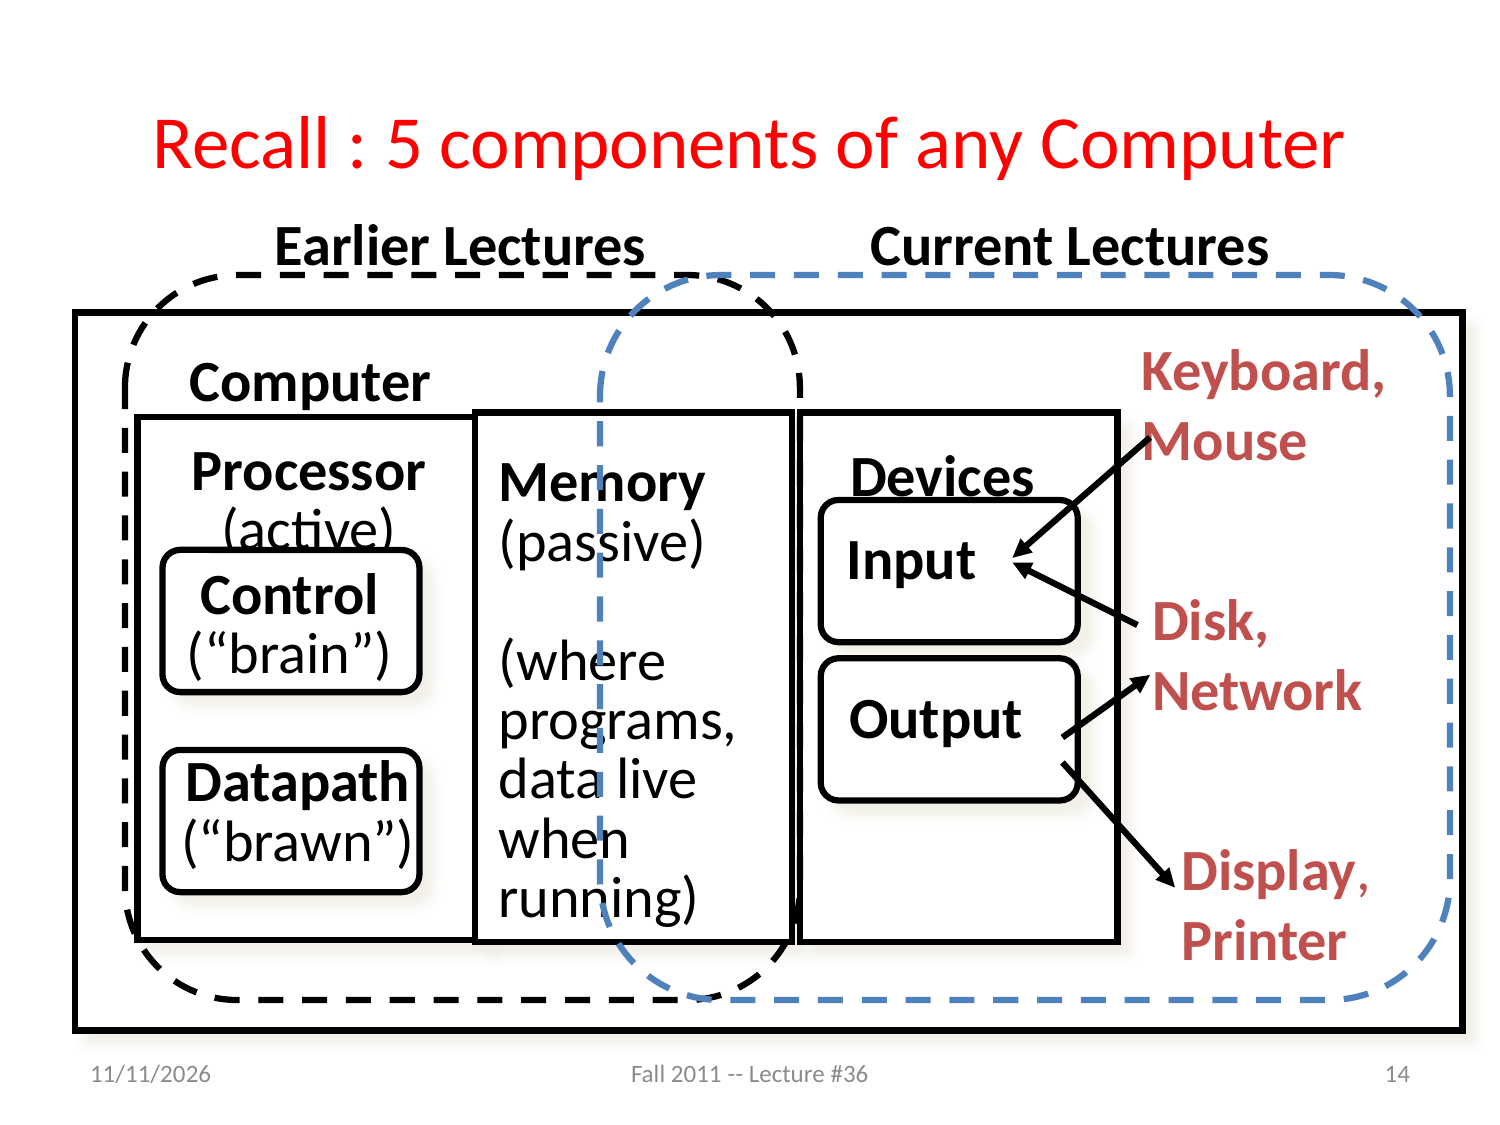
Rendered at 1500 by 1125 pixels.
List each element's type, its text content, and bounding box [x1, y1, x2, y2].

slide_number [75, 1042, 425, 1103]
slide_number 14 [1074, 1042, 1425, 1103]
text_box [599, 199, 1451, 1001]
title Recall : 5 components of any Computer [75, 45, 1425, 233]
text_box [75, 312, 1463, 1031]
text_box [124, 199, 598, 1001]
footer Fall 2011 -- Lecture #36 [512, 1042, 988, 1103]
